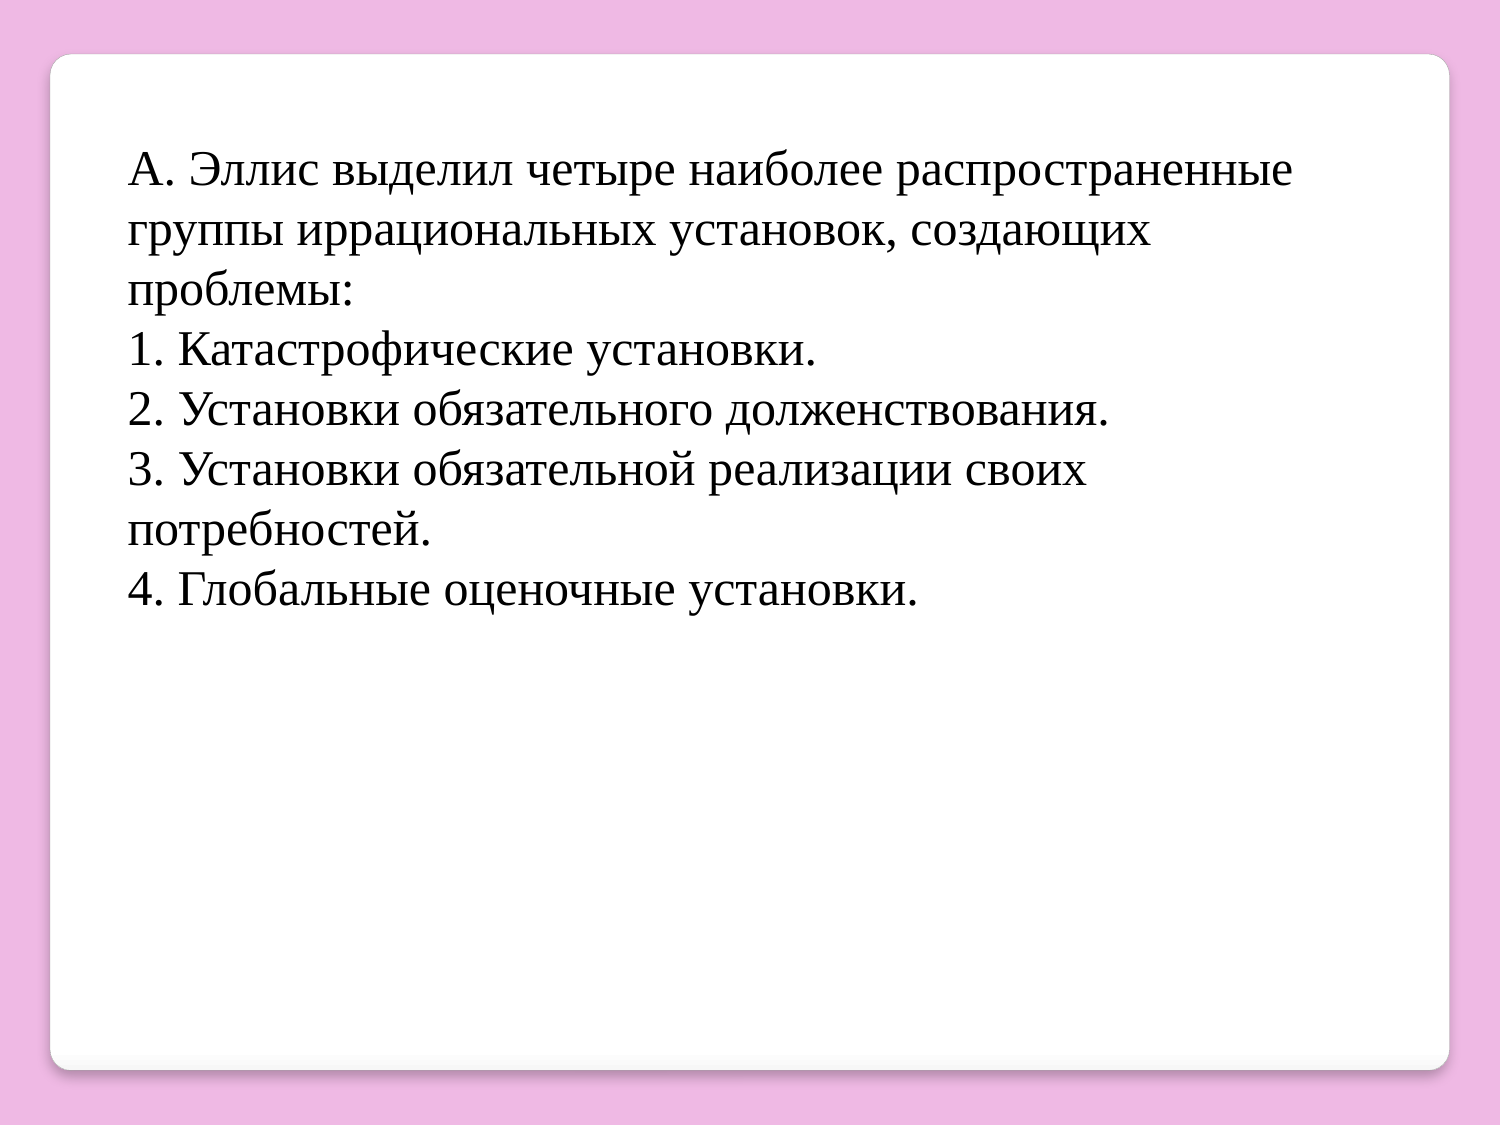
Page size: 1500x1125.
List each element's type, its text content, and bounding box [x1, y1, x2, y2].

text_box А. Эллис выделил четыре наиболее распространенные группы иррациональных установок, создающих проблемы: 1. Катастрофические установки. 2. Установки обязательного долженствования. 3. Установки обязательной реализации своих потребностей. 4. Глобальные оценочные установки. [112, 127, 1363, 623]
